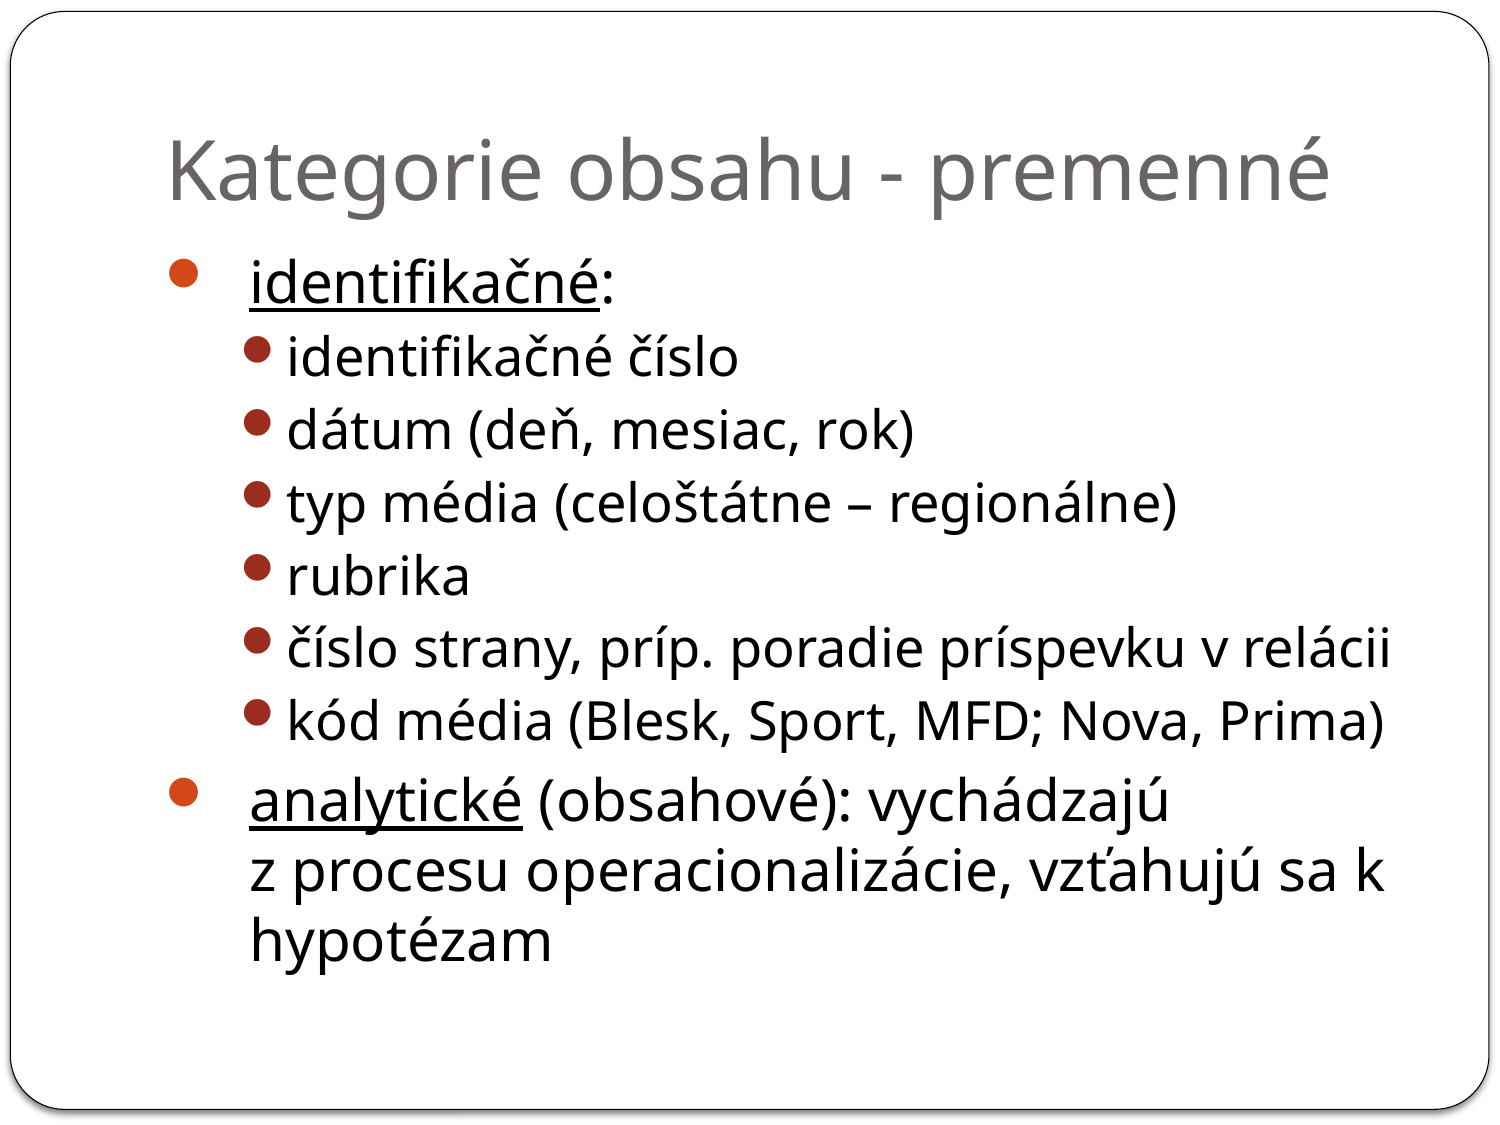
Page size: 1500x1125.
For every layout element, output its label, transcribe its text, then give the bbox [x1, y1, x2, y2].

title Kategorie obsahu - premenné [149, 44, 1426, 233]
list identifikačné: identifikačné číslo dátum (deň, mesiac, rok) typ média (celoštátne – regionálne) rubrika číslo strany, príp. poradie príspevku v relácii kód média (Blesk, Sport, MFD; Nova, Prima) analytické (obsahové): vychádzajú z procesu operacionalizácie, vzťahujú sa k hypotézam [149, 237, 1426, 1051]
